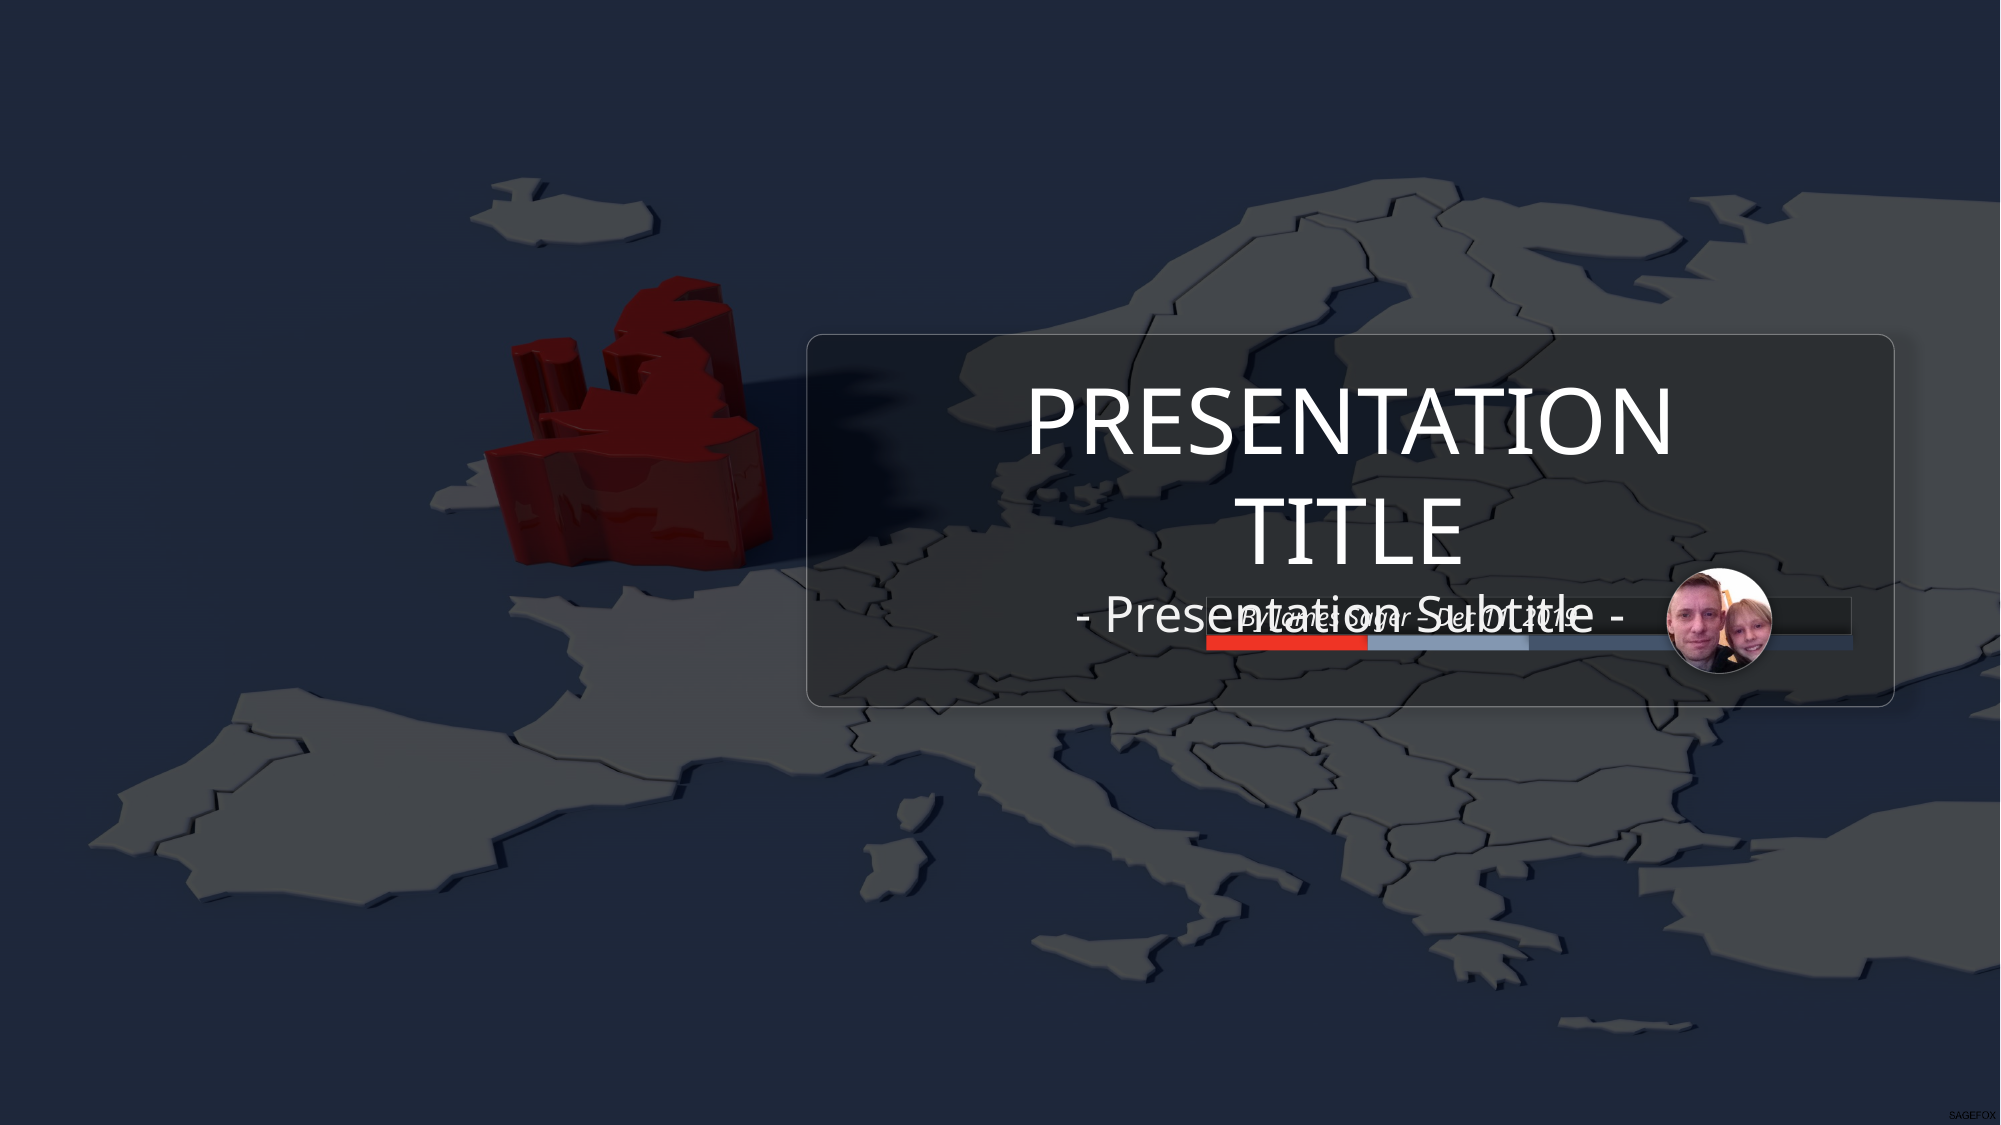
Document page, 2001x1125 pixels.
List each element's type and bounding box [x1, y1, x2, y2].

picture [0, 0, 2001, 1125]
text_box [806, 334, 1895, 707]
